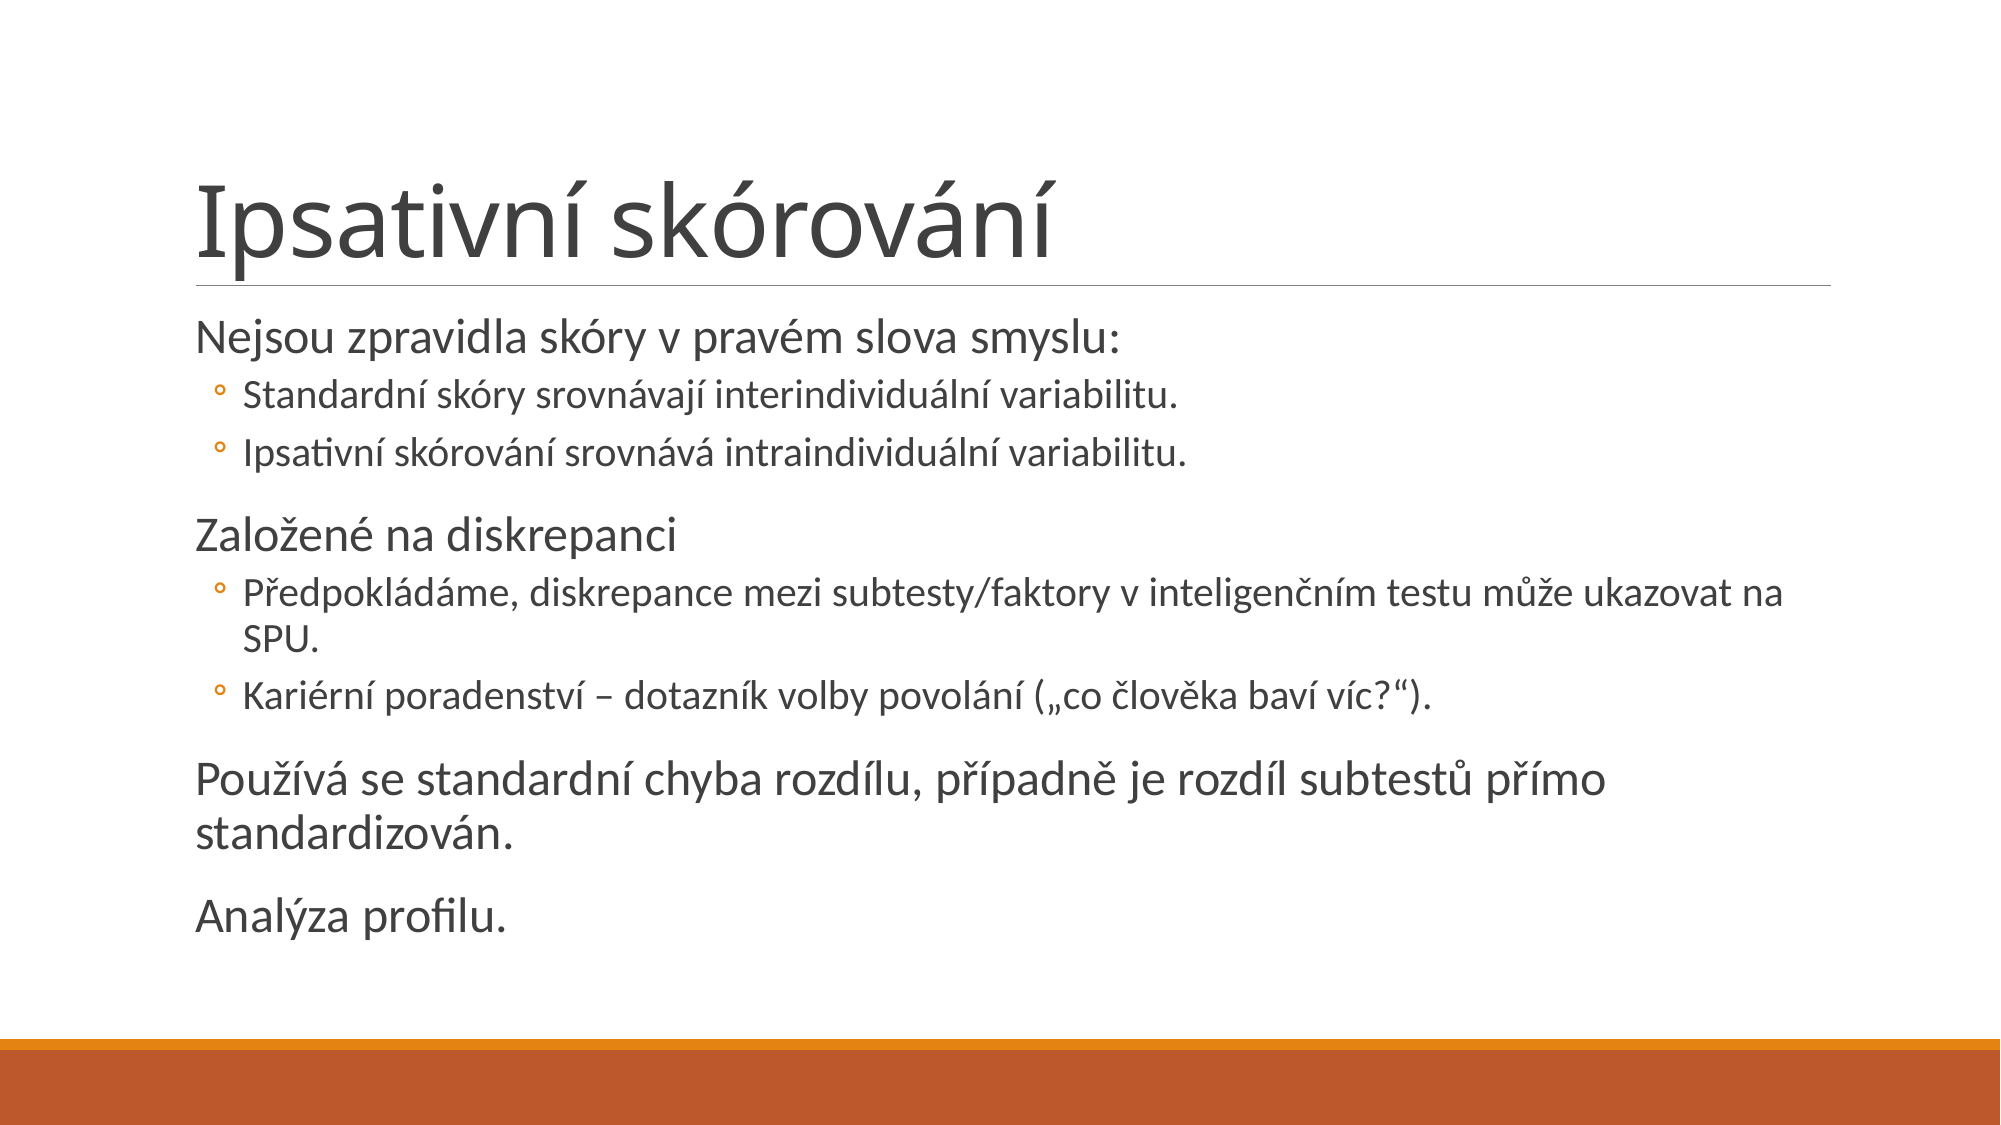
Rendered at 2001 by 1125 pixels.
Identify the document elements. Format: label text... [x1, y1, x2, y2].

list Nejsou zpravidla skóry v pravém slova smyslu: Standardní skóry srovnávají interindividuální variabilitu. Ipsativní skórování srovnává intraindividuální variabilitu. Založené na diskrepanci Předpokládáme, diskrepance mezi subtesty/faktory v inteligenčním testu může ukazovat na SPU. Kariérní poradenství – dotazník volby povolání („co člověka baví víc?“). Používá se standardní chyba rozdílu, případně je rozdíl subtestů přímo standardizován. Analýza profilu. [180, 302, 1830, 1027]
title Ipsativní skórování [180, 47, 1830, 285]
